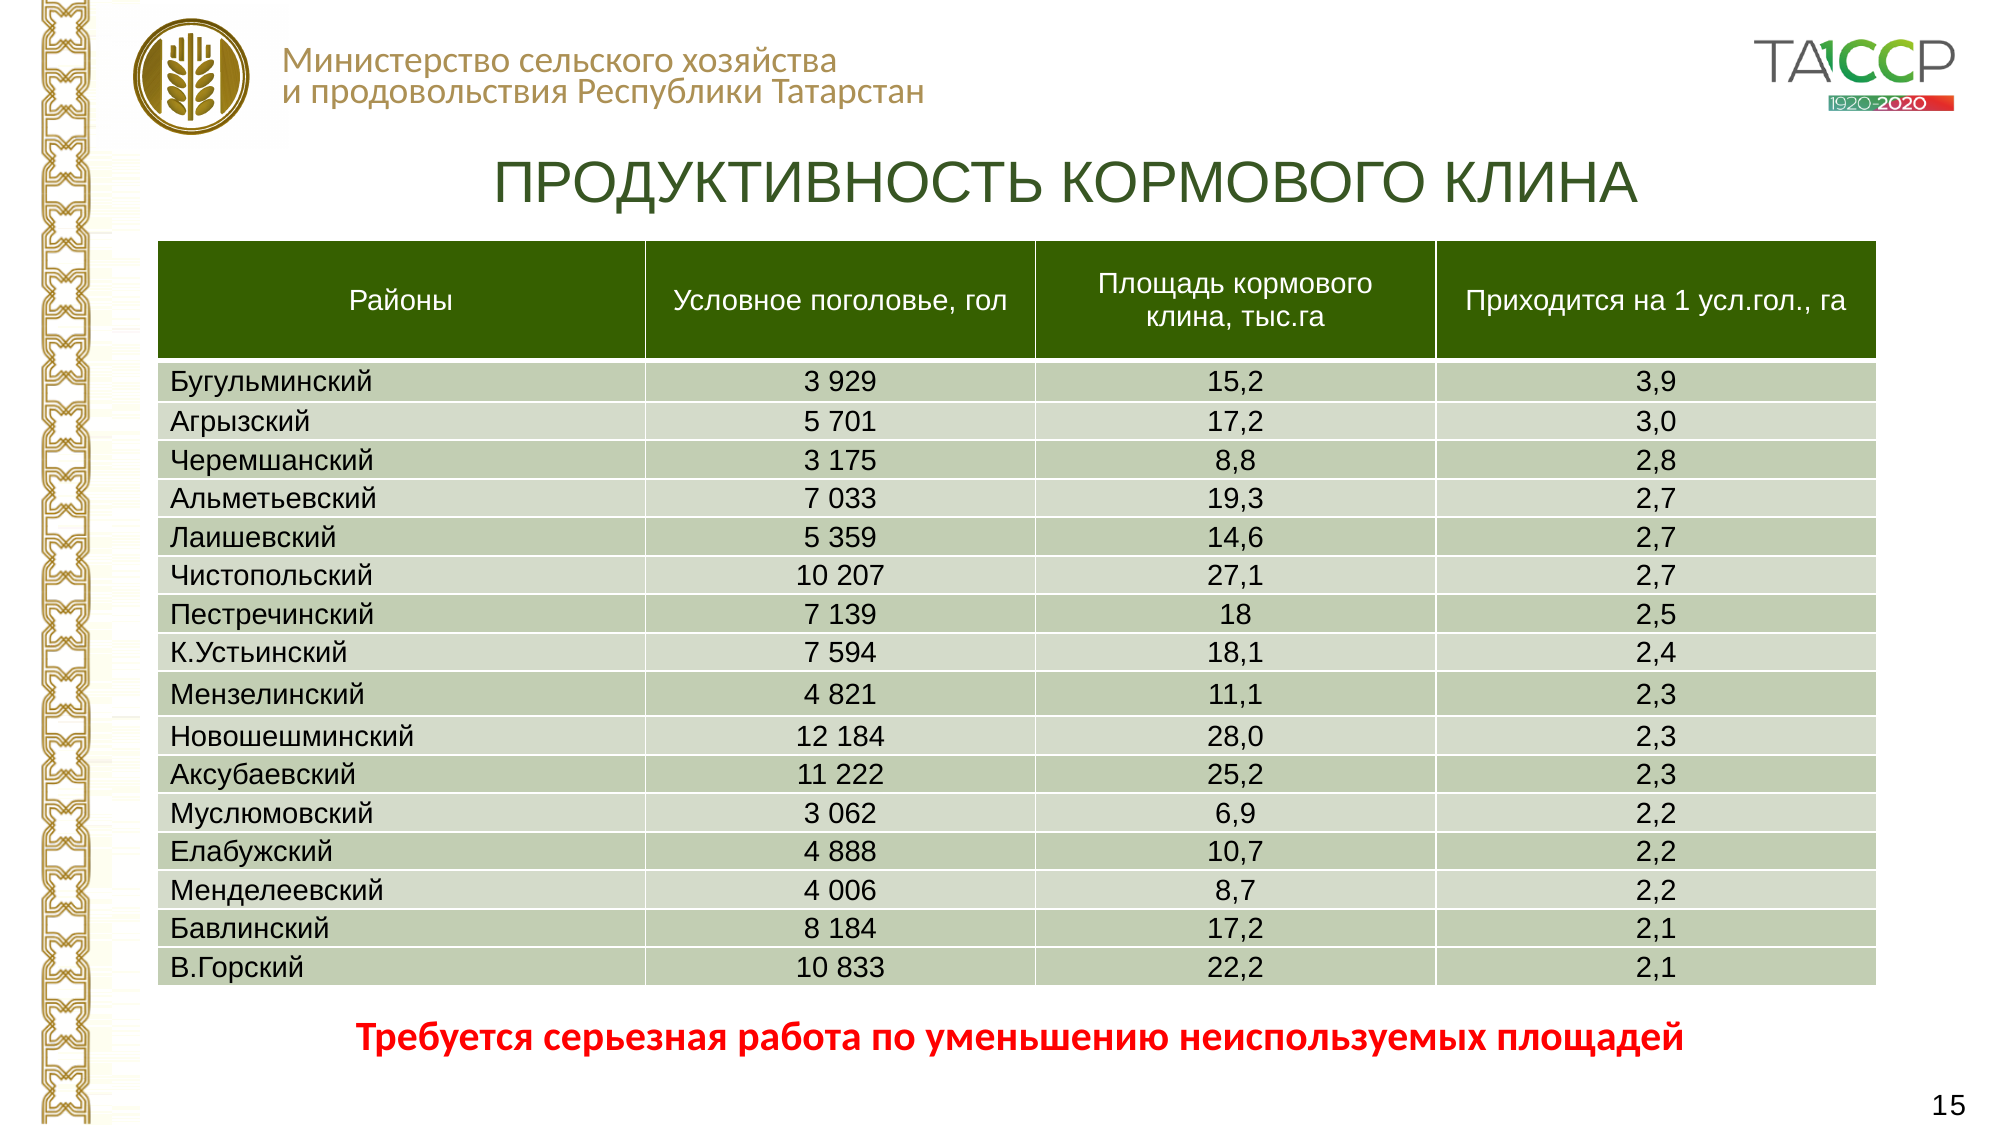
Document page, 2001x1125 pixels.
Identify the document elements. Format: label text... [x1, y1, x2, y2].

table_cell Чистопольский [158, 557, 645, 593]
table_cell 3 175 [646, 441, 1035, 478]
table_cell 11 222 [646, 756, 1035, 792]
table_cell Елабужский [158, 833, 645, 869]
table_cell 3,0 [1437, 403, 1876, 439]
table_cell Бавлинский [158, 910, 645, 946]
table_cell 15,2 [1036, 363, 1435, 401]
table_cell 2,2 [1437, 833, 1876, 869]
table_cell 7 594 [646, 634, 1035, 670]
table_cell 18 [1036, 595, 1435, 632]
table_cell В.Горский [158, 948, 645, 985]
table_cell 4 006 [646, 871, 1035, 908]
table_cell 4 821 [646, 672, 1035, 715]
table_cell 7 139 [646, 595, 1035, 632]
table_cell Муслюмовский [158, 794, 645, 831]
table_cell 10 833 [646, 948, 1035, 985]
table_cell 2,3 [1437, 717, 1876, 754]
table_cell 2,7 [1437, 480, 1876, 516]
table_header Районы [158, 241, 645, 358]
table_cell 2,7 [1437, 557, 1876, 593]
table_header Условное поголовье, гол [646, 241, 1035, 358]
table_cell 28,0 [1036, 717, 1435, 754]
table_cell 18,1 [1036, 634, 1435, 670]
table_cell 17,2 [1036, 910, 1435, 946]
table_cell 2,1 [1437, 910, 1876, 946]
table_cell 2,7 [1437, 518, 1876, 555]
table_cell Новошешминский [158, 717, 645, 754]
table_cell 6,9 [1036, 794, 1435, 831]
table_cell 8,8 [1036, 441, 1435, 478]
table_cell 19,3 [1036, 480, 1435, 516]
table_cell 3,9 [1437, 363, 1876, 401]
table_cell 27,1 [1036, 557, 1435, 593]
table_cell 22,2 [1036, 948, 1435, 985]
table_cell Бугульминский [158, 363, 645, 401]
table_cell 2,1 [1437, 948, 1876, 985]
table_cell 25,2 [1036, 756, 1435, 792]
table_cell Лаишевский [158, 518, 645, 555]
table_cell 2,8 [1437, 441, 1876, 478]
text_box ПРОДУКТИВНОСТЬ КОРМОВОГО КЛИНА [137, 136, 1995, 222]
text_box 15 [1929, 1086, 1969, 1122]
table_cell Черемшанский [158, 441, 645, 478]
picture [0, 0, 2000, 1125]
table_cell 11,1 [1036, 672, 1435, 715]
table_cell 3 929 [646, 363, 1035, 401]
table_cell 2,2 [1437, 794, 1876, 831]
table_cell 2,2 [1437, 871, 1876, 908]
table_cell Альметьевский [158, 480, 645, 516]
table_header Площадь кормового клина, тыс.га [1036, 241, 1435, 358]
table_cell 8 184 [646, 910, 1035, 946]
table_cell 2,3 [1437, 672, 1876, 715]
table_cell Пестречинский [158, 595, 645, 632]
table_cell К.Устьинский [158, 634, 645, 670]
table_cell 7 033 [646, 480, 1035, 516]
table_cell Агрызский [158, 403, 645, 439]
table_cell 12 184 [646, 717, 1035, 754]
table_cell 5 359 [646, 518, 1035, 555]
table_cell 2,5 [1437, 595, 1876, 632]
table_cell 2,3 [1437, 756, 1876, 792]
table_header Приходится на 1 усл.гол., га [1437, 241, 1876, 358]
table_cell 4 888 [646, 833, 1035, 869]
table_cell 3 062 [646, 794, 1035, 831]
table_cell 10,7 [1036, 833, 1435, 869]
text_box Требуется серьезная работа по уменьшению неиспользуемых площадей [156, 1000, 1885, 1066]
table_cell 14,6 [1036, 518, 1435, 555]
table_cell 8,7 [1036, 871, 1435, 908]
table_cell 10 207 [646, 557, 1035, 593]
table_cell Аксубаевский [158, 756, 645, 792]
table_cell 2,4 [1437, 634, 1876, 670]
table_cell 5 701 [646, 403, 1035, 439]
table_cell Мензелинский [158, 672, 645, 715]
table_cell 17,2 [1036, 403, 1435, 439]
table_cell Менделеевский [158, 871, 645, 908]
